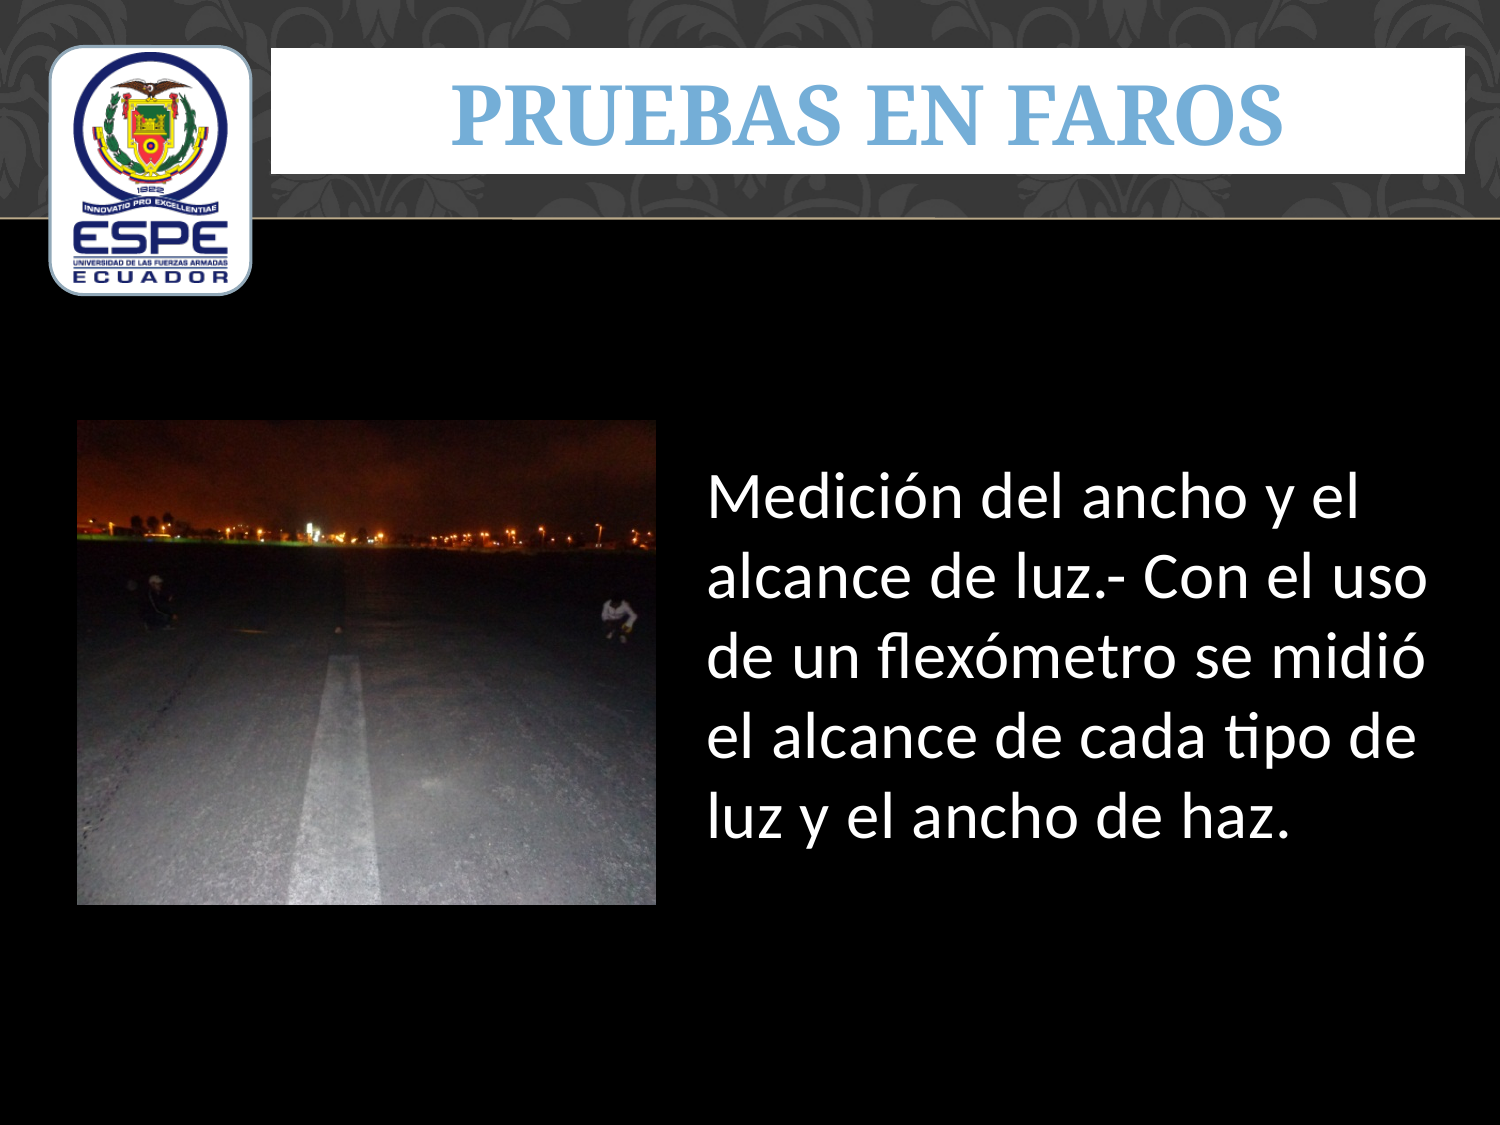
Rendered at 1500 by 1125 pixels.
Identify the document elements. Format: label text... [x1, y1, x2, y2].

picture [72, 51, 229, 284]
list Medición del ancho y el alcance de luz.- Con el uso de un flexómetro se midió el alcance de cada tipo de luz y el ancho de haz. [690, 444, 1479, 882]
text_box [48, 44, 253, 295]
text_box PRUEBAS EN FAROS [435, 54, 1302, 170]
picture [76, 420, 656, 906]
title [271, 48, 1465, 174]
